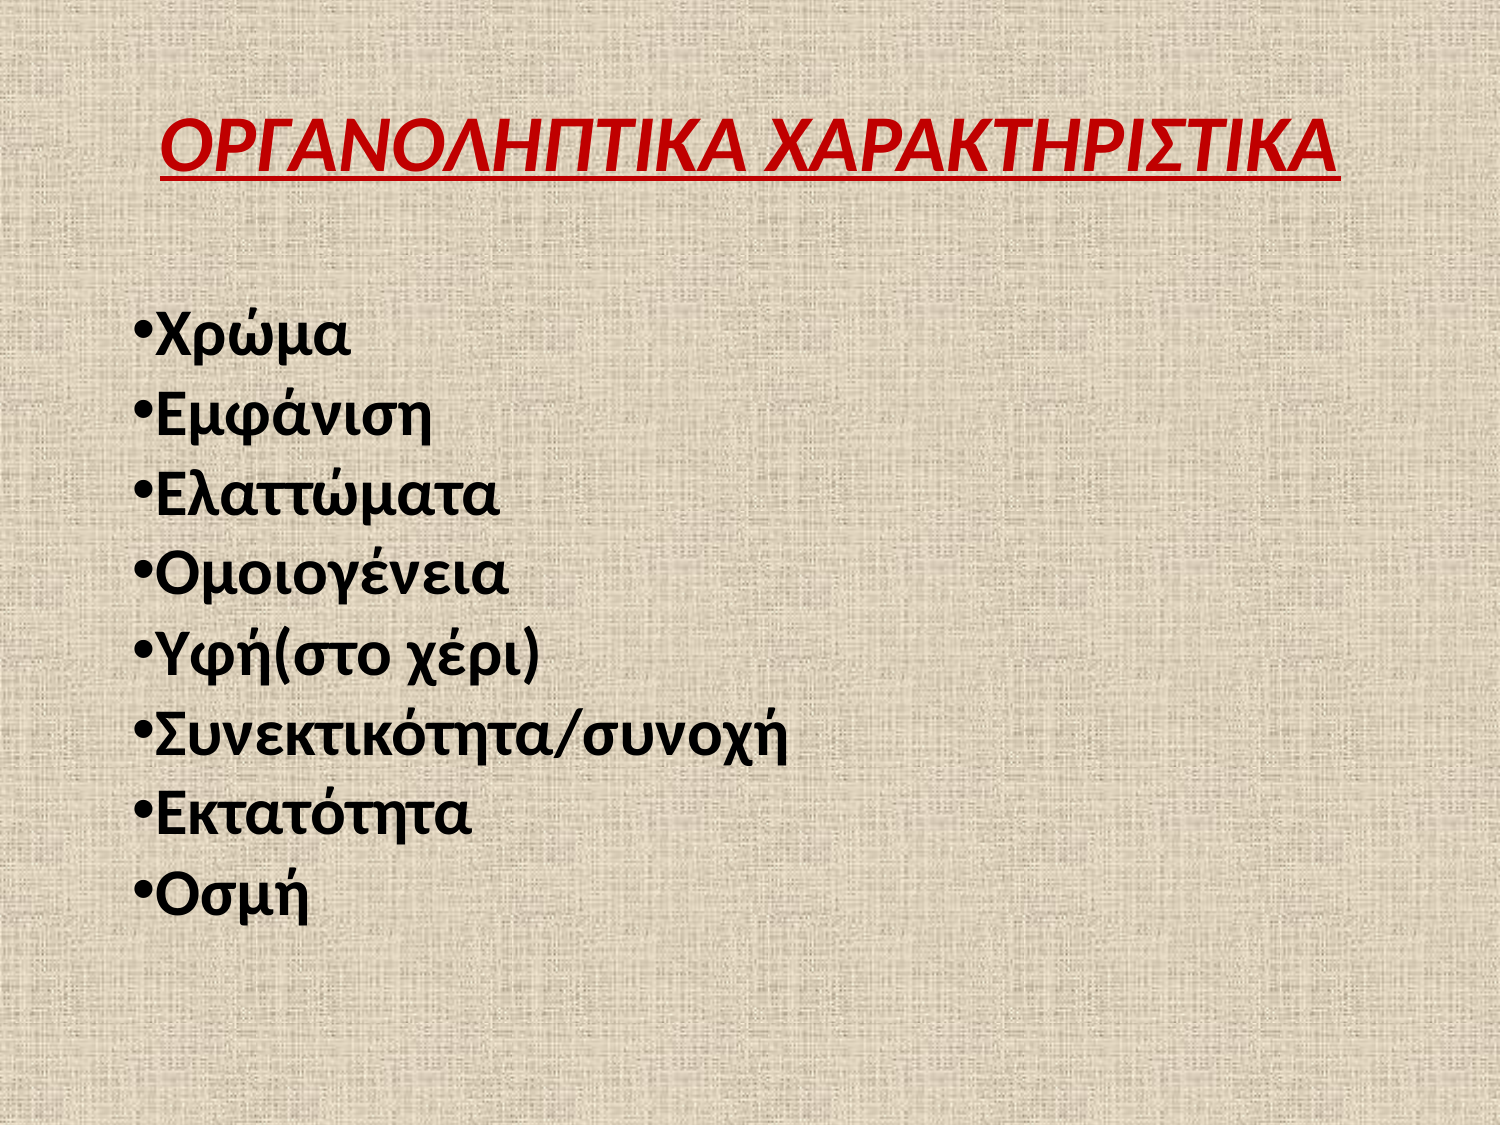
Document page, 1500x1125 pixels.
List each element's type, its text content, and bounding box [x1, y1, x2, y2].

picture [0, 0, 1500, 1125]
text_box Χρώμα Εμφάνιση Ελαττώματα Ομοιογένεια Υφή(στο χέρι) Συνεκτικότητα/συνοχή Εκτατότητα Oσμή [117, 281, 868, 936]
title ΟΡΓΑΝΟΛΗΠΤΙΚΑ ΧΑΡΑΚΤΗΡΙΣΤΙΚΑ [75, 45, 1425, 233]
